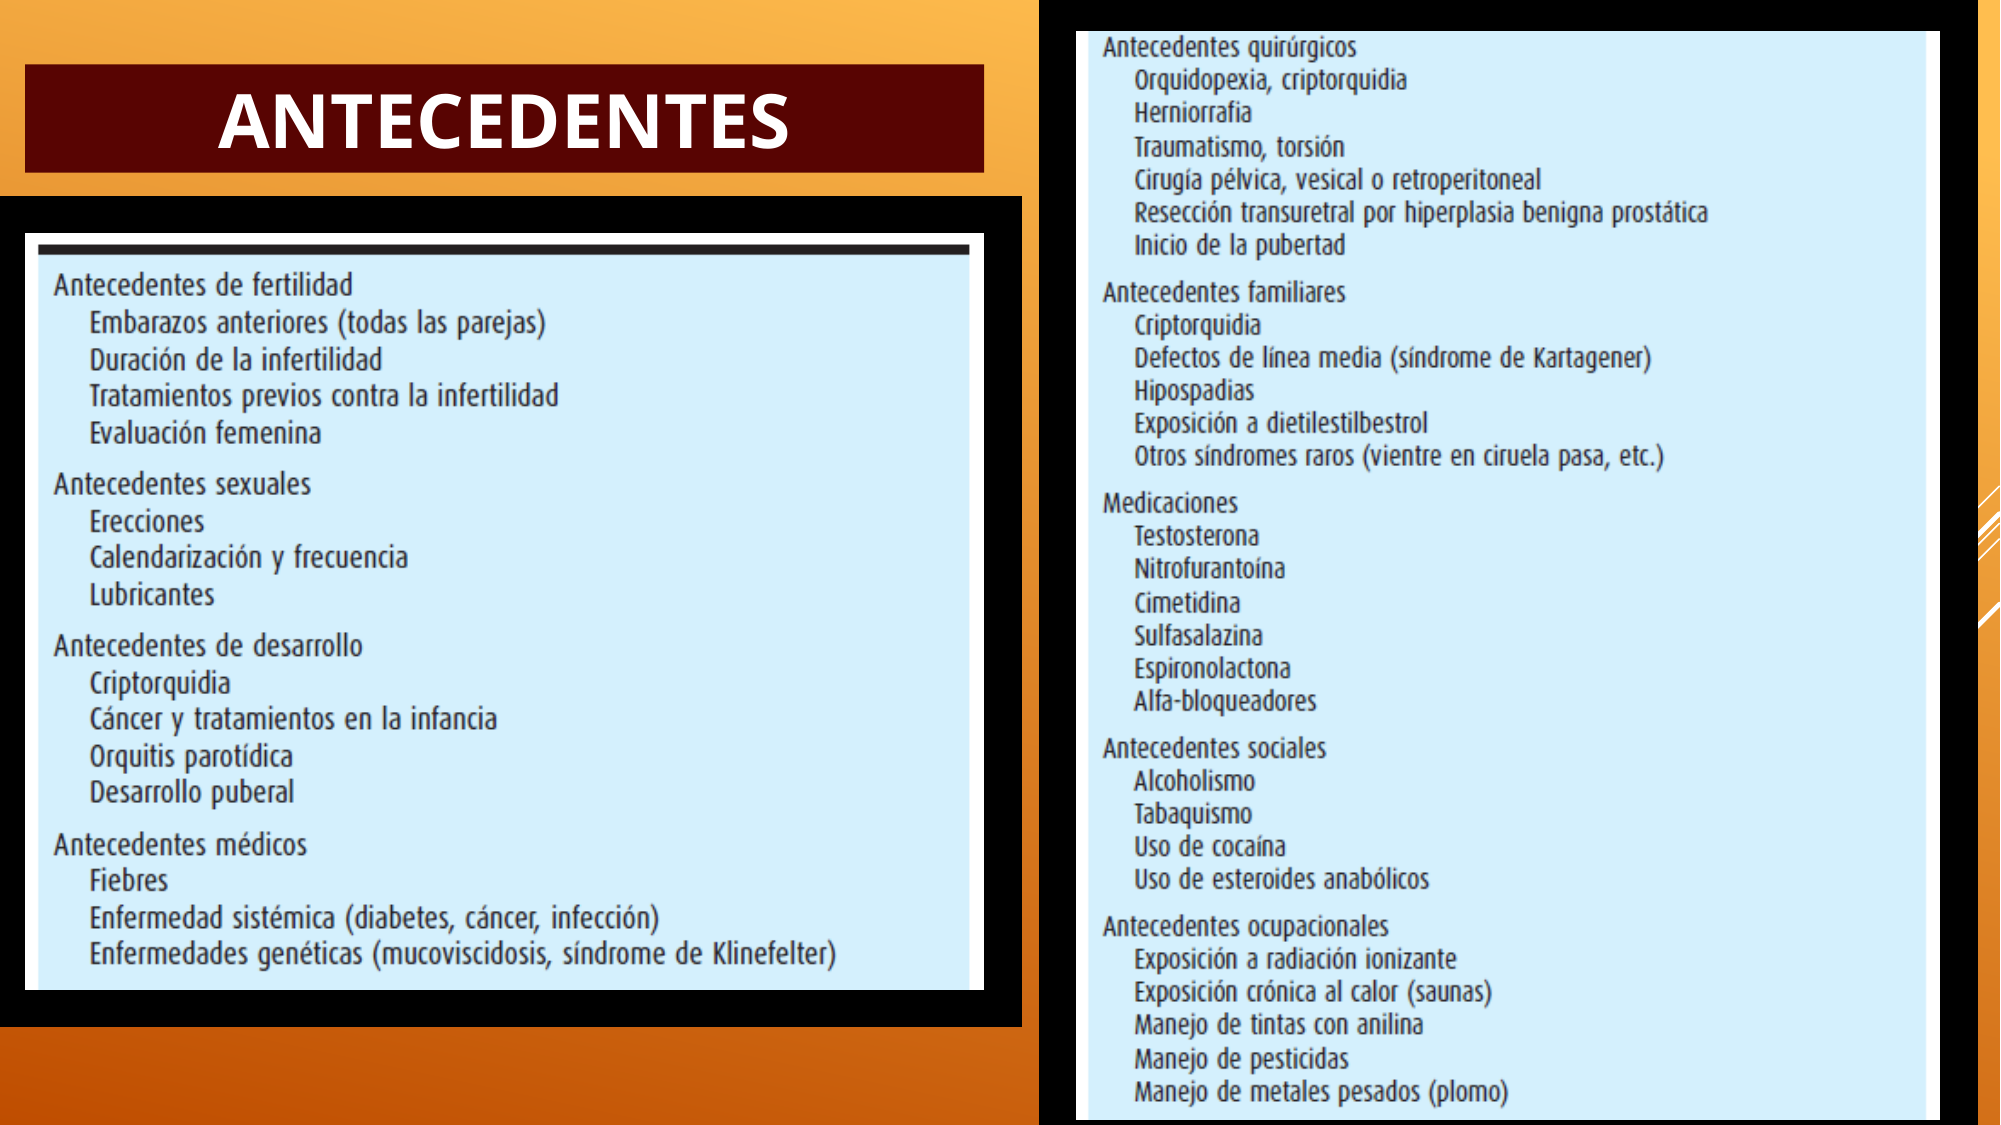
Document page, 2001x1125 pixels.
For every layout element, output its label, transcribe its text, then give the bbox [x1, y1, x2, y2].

title ANTECEDENTES [25, 64, 985, 173]
picture [24, 233, 985, 991]
picture [1076, 30, 1941, 1121]
